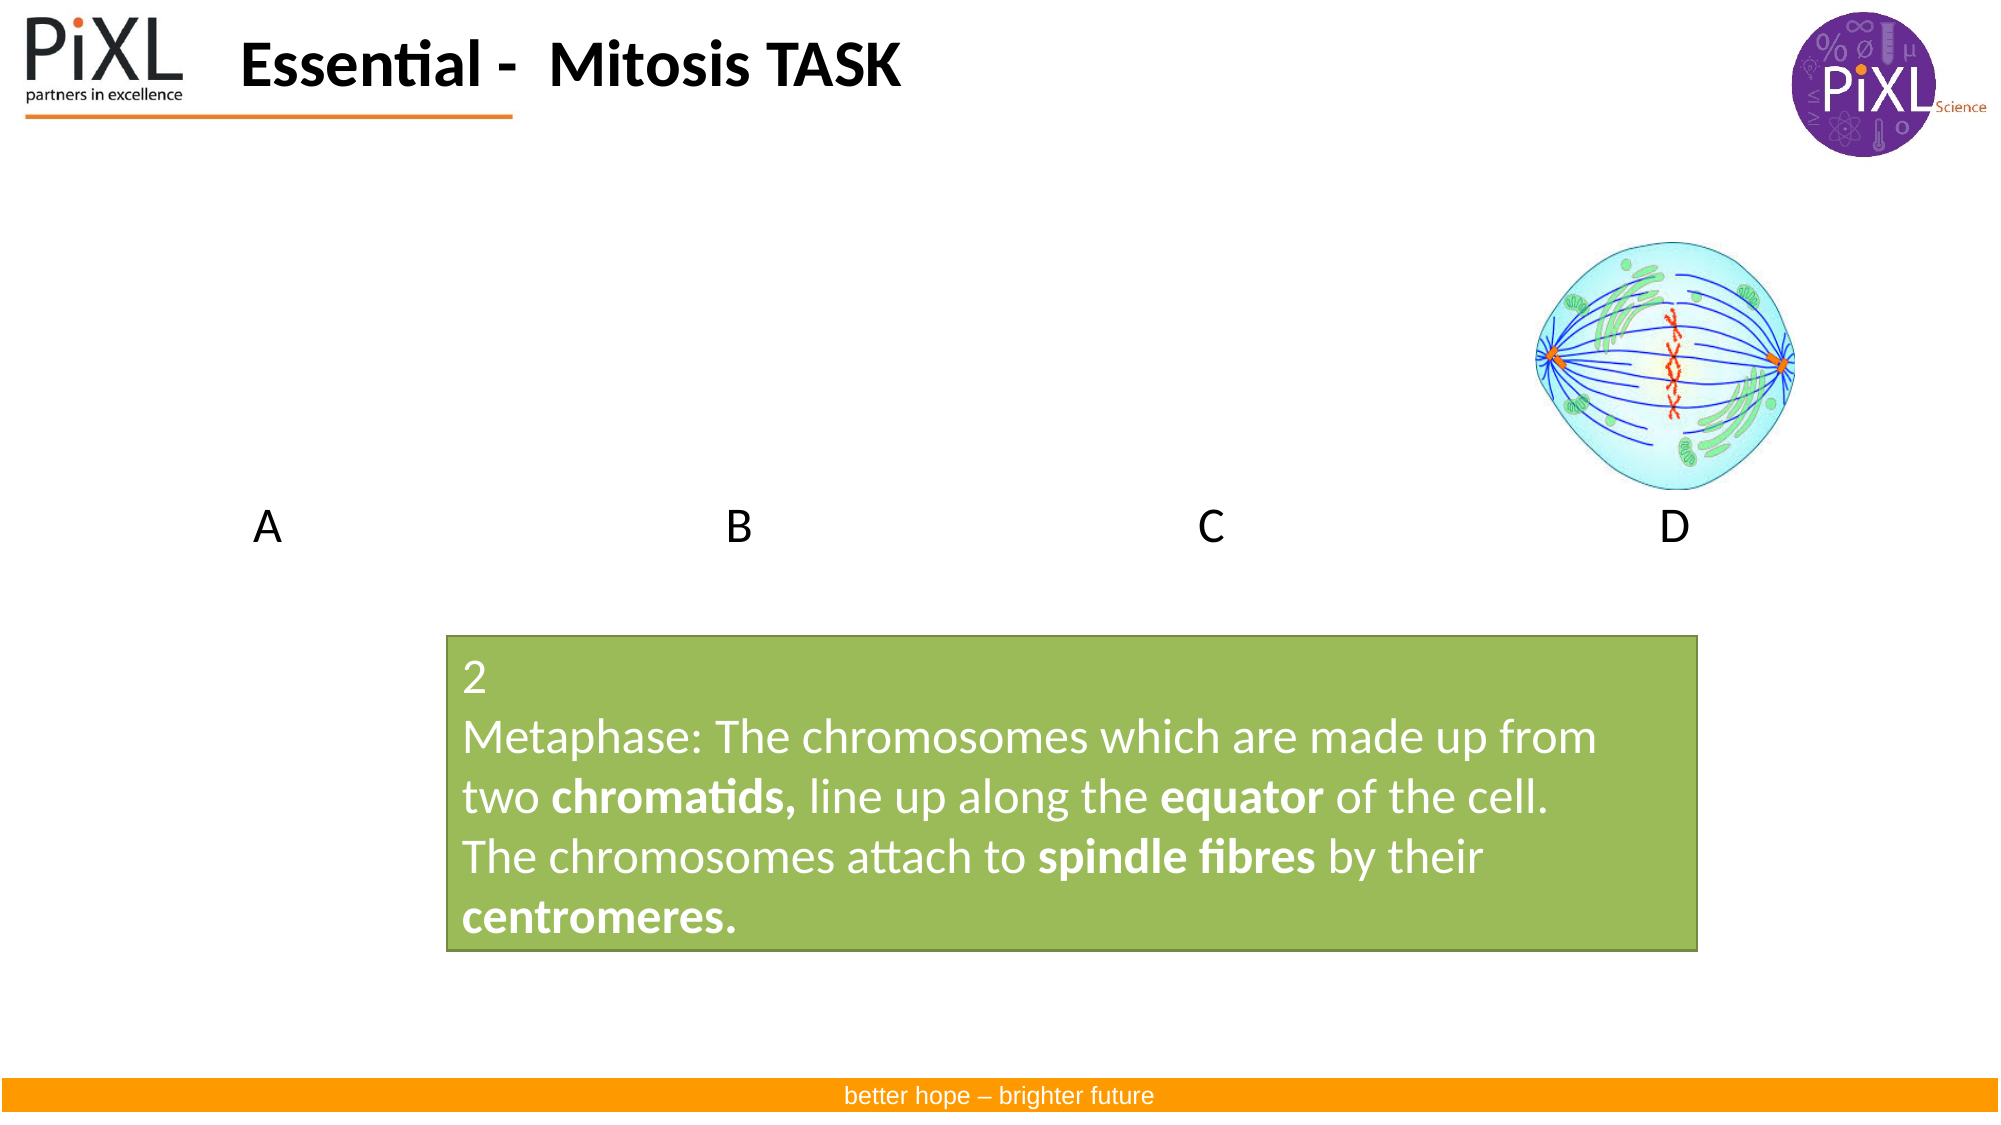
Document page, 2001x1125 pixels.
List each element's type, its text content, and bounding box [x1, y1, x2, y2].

picture [1769, 2, 1995, 171]
text_box 2 Metaphase: The chromosomes which are made up from two chromatids, line up along the equator of the cell. The chromosomes attach to spindle fibres by their centromeres. [446, 635, 1698, 952]
title Essential - Mitosis TASK [225, 3, 1650, 109]
picture [5, 2, 559, 140]
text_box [43, 242, 1852, 574]
